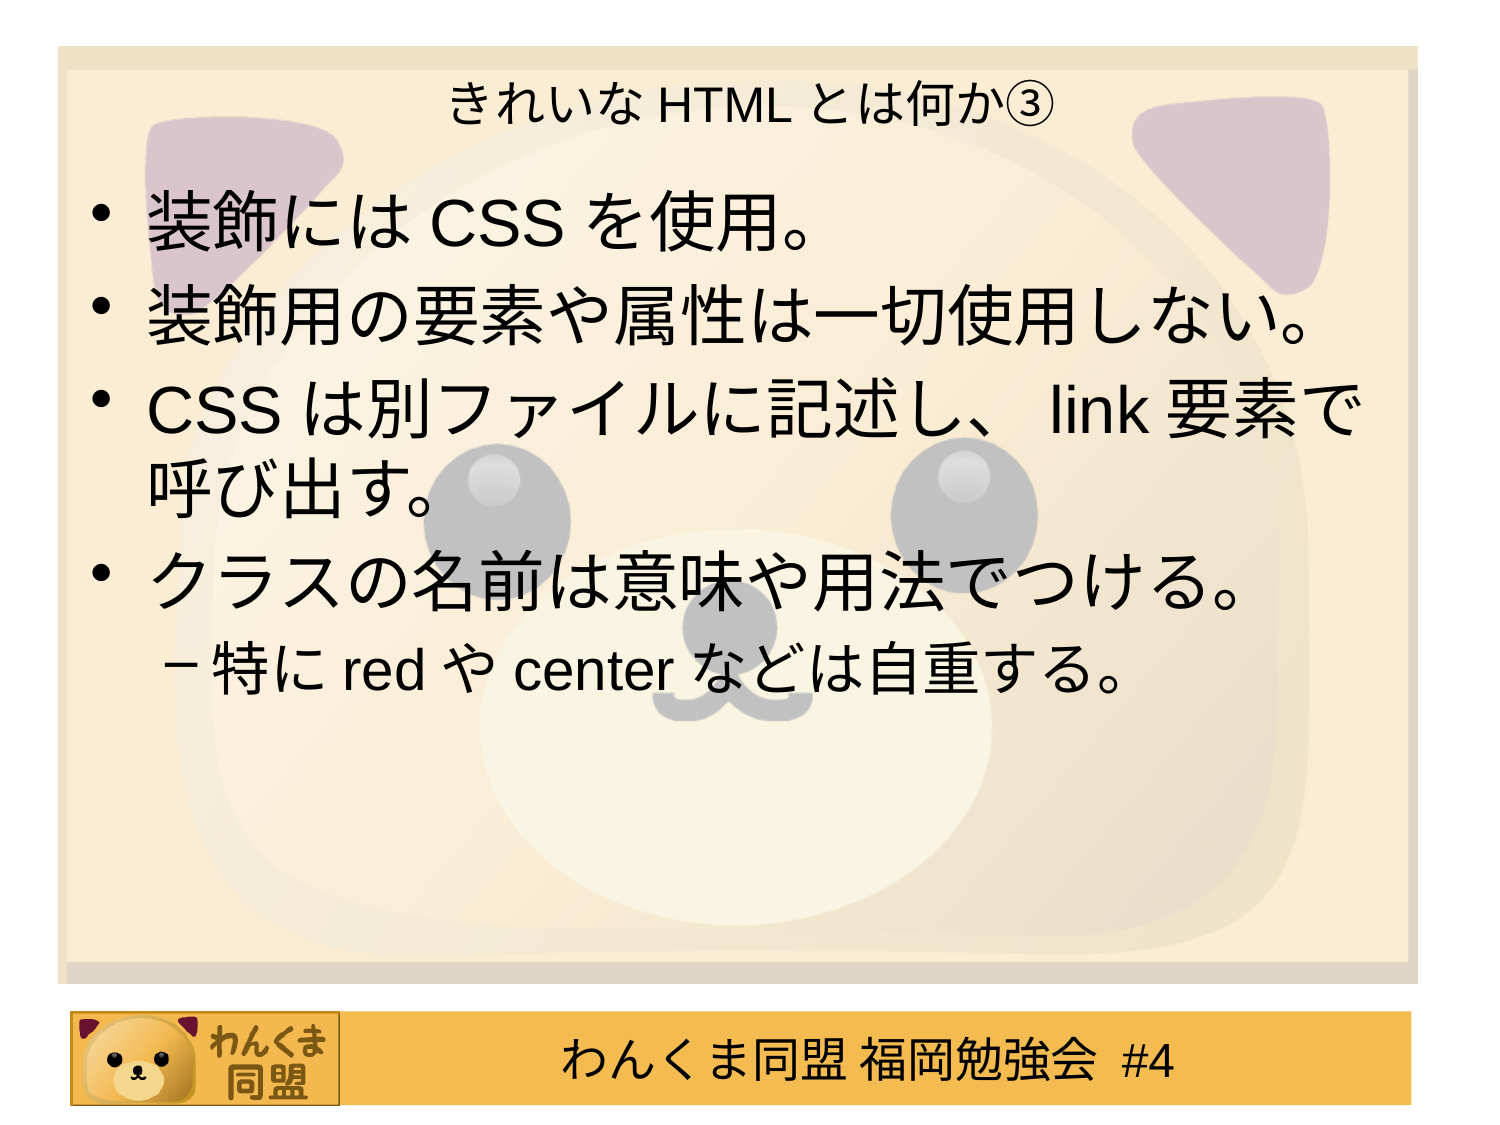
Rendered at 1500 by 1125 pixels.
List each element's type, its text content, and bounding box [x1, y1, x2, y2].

picture [70, 1011, 340, 1106]
title きれいなHTMLとは何か③ [74, 44, 1426, 162]
list 装飾にはCSSを使用。 装飾用の要素や属性は一切使用しない。 CSSは別ファイルに記述し、link要素で呼び出す。 クラスの名前は意味や用法でつける。 特にredやcenterなどは自重する。 [74, 172, 1426, 1006]
picture [58, 46, 1418, 984]
